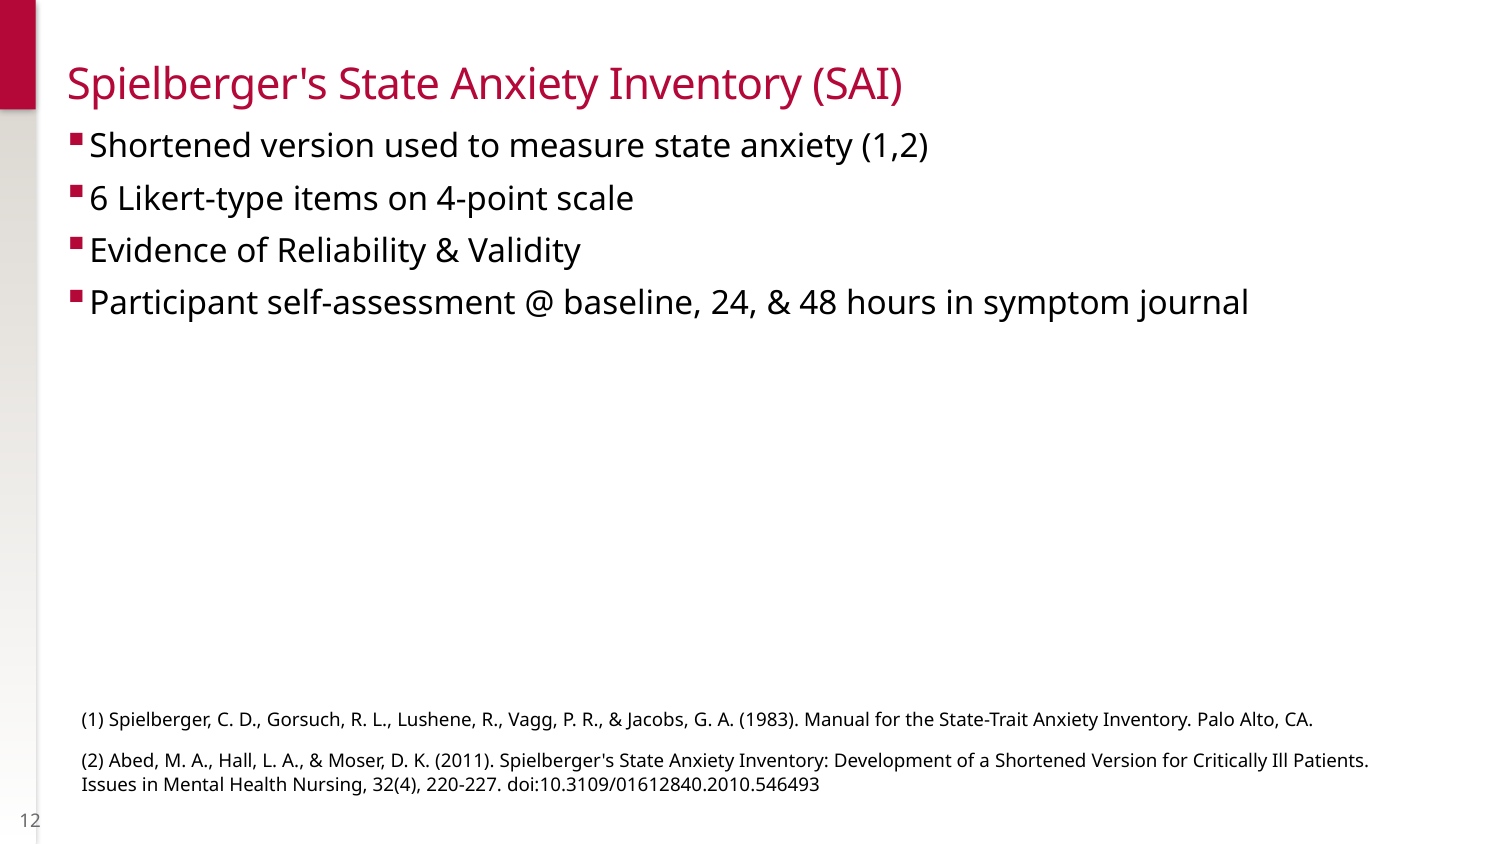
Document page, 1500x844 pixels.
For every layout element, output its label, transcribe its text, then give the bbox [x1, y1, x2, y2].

slide_number 12 [19, 798, 138, 844]
title Spielberger's State Anxiety Inventory (SAI) [66, 61, 1433, 110]
list Shortened version used to measure state anxiety (1,2) 6 Likert-type items on 4-point scale Evidence of Reliability & Validity Participant self-assessment @ baseline, 24, & 48 hours in symptom journal [66, 110, 1433, 745]
text_box (1) Spielberger, C. D., Gorsuch, R. L., Lushene, R., Vagg, P. R., & Jacobs, G. A. (1983). Manual for the State-Trait Anxiety Inventory. Palo Alto, CA. (2) Abed, M. A., Hall, L. A., & Moser, D. K. (2011). Spielberger's State Anxiety Inventory: Development of a Shortened Version for Critically Ill Patients. Issues in Mental Health Nursing, 32(4), 220-227. doi:10.3109/01612840.2010.546493 [66, 698, 1388, 842]
